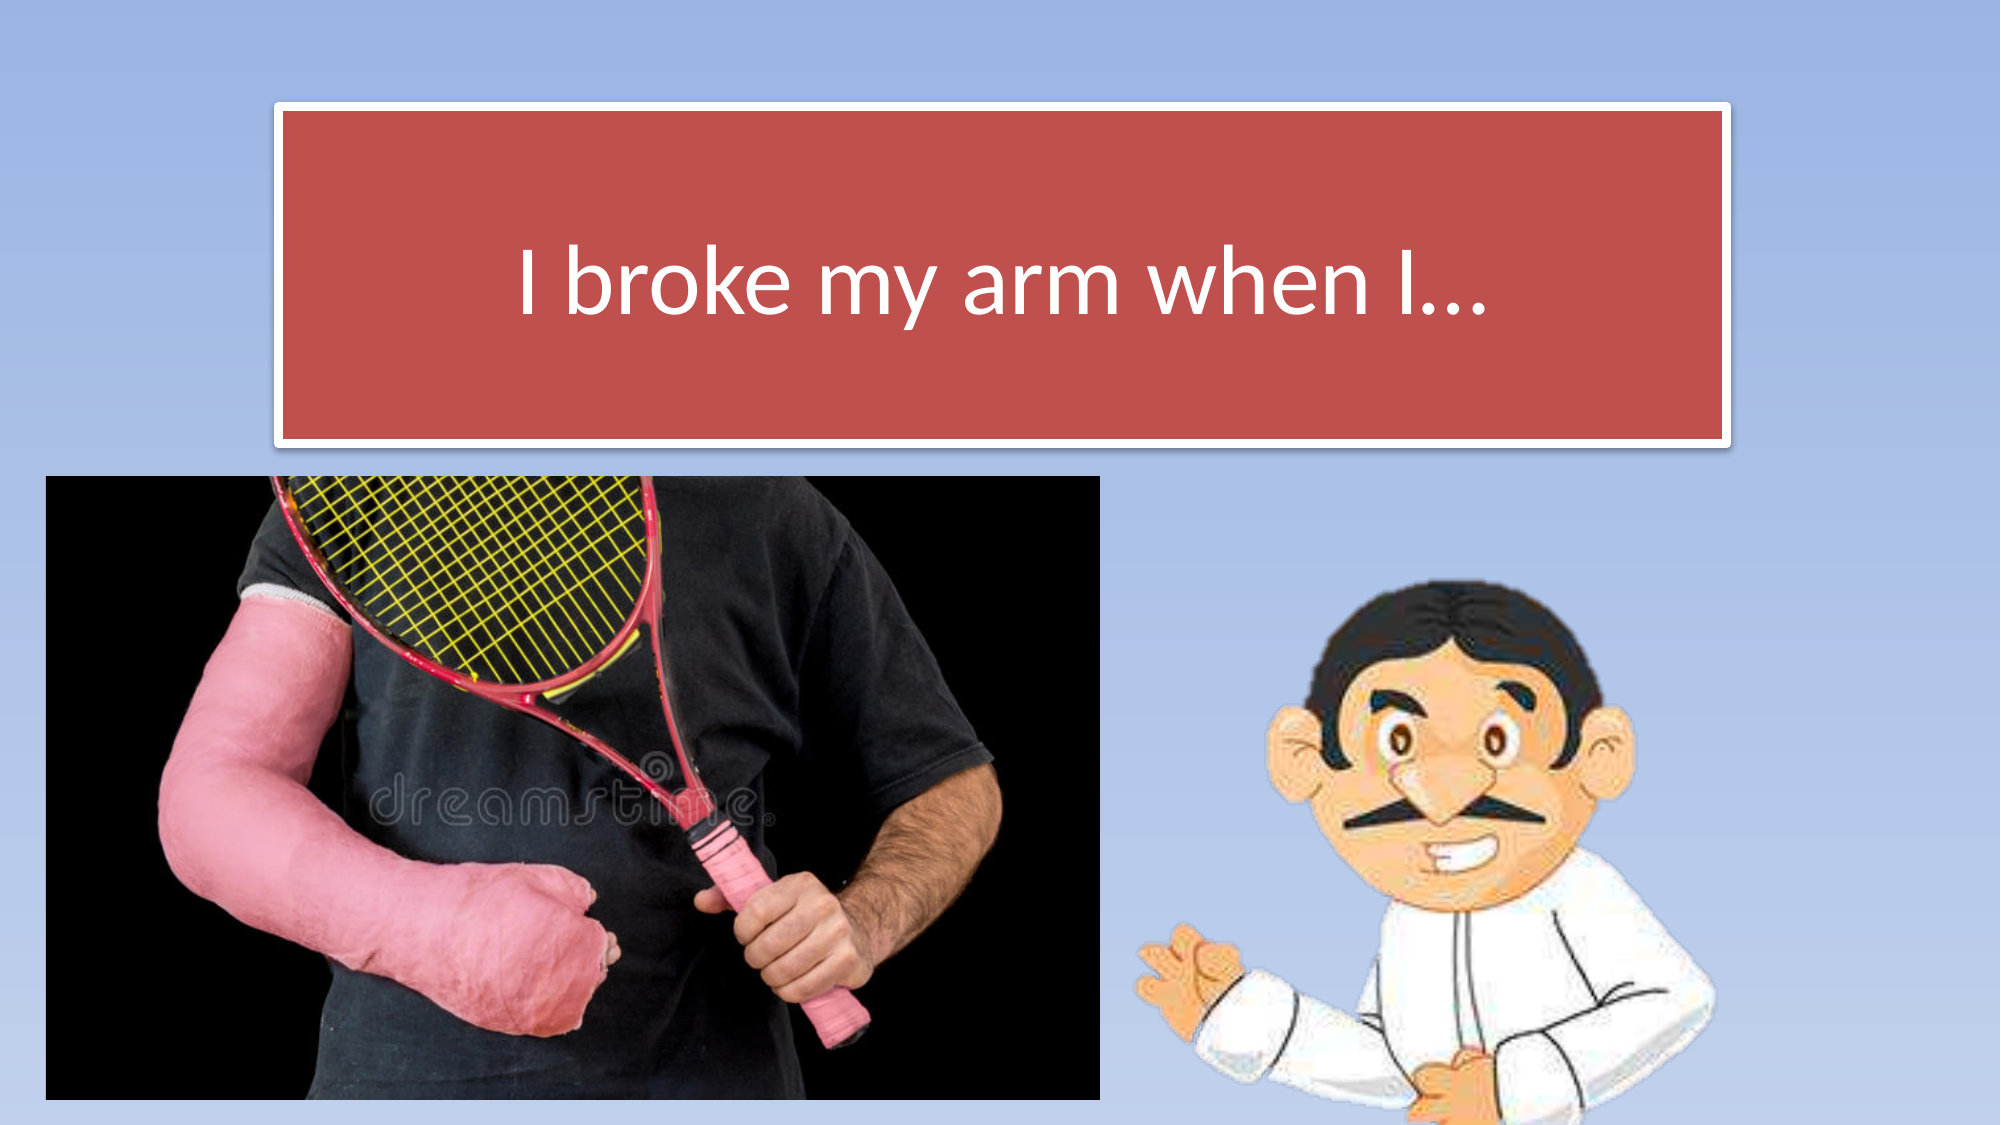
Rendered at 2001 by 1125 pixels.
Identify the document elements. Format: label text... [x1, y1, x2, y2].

text_box I broke my arm when I… [275, 103, 1730, 447]
picture [1110, 551, 1801, 1125]
picture [45, 476, 1101, 1101]
